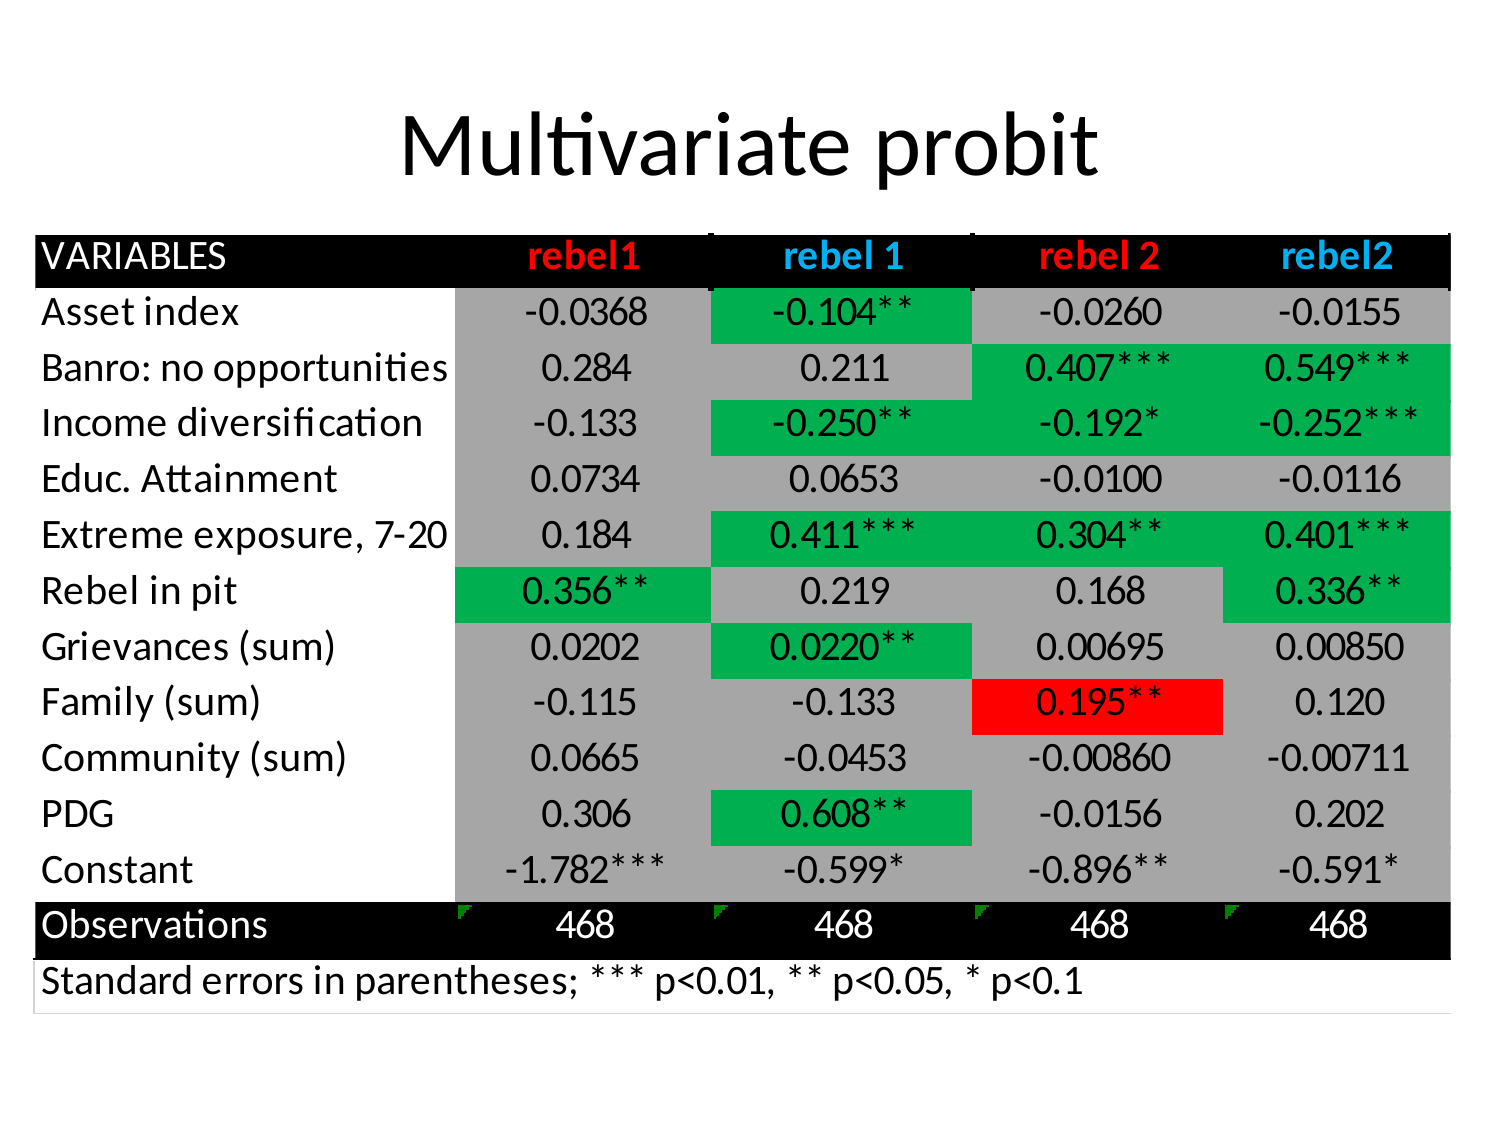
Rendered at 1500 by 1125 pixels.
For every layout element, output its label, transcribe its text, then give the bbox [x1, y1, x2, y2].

title Multivariate probit [75, 45, 1425, 230]
picture [32, 232, 1454, 1017]
